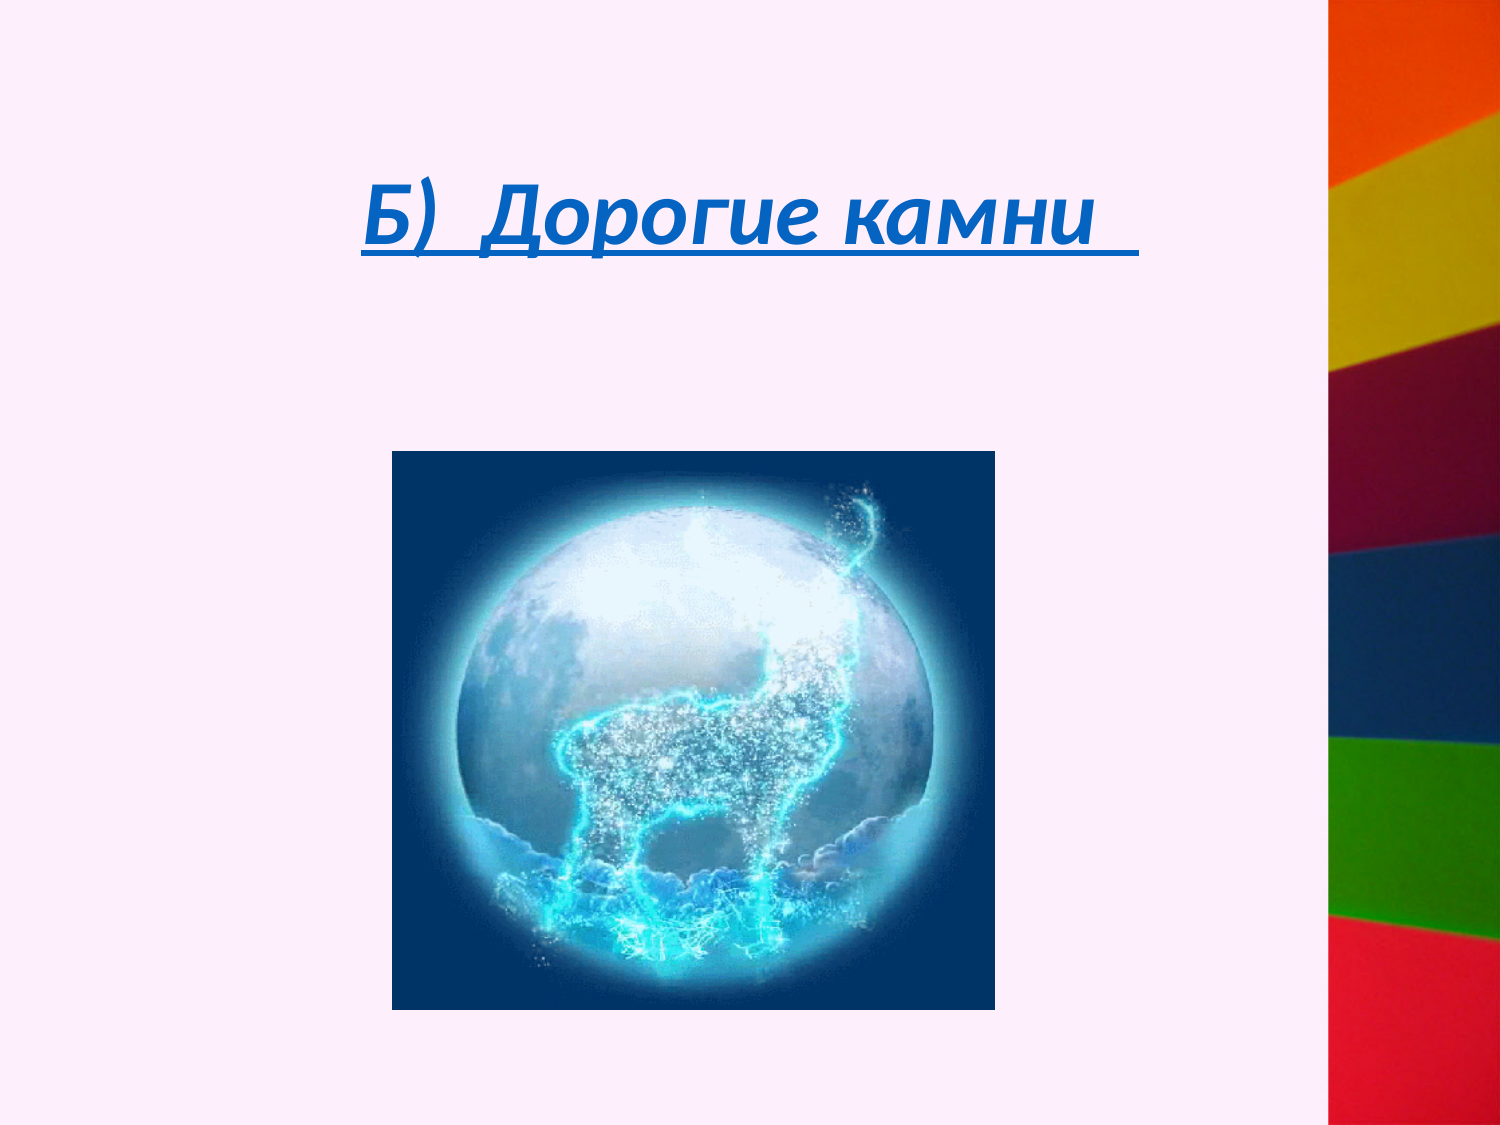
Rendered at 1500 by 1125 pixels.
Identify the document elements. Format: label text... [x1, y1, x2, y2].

title Б) Дорогие камни [103, 59, 1397, 370]
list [392, 451, 995, 1010]
picture [0, 0, 1500, 1125]
